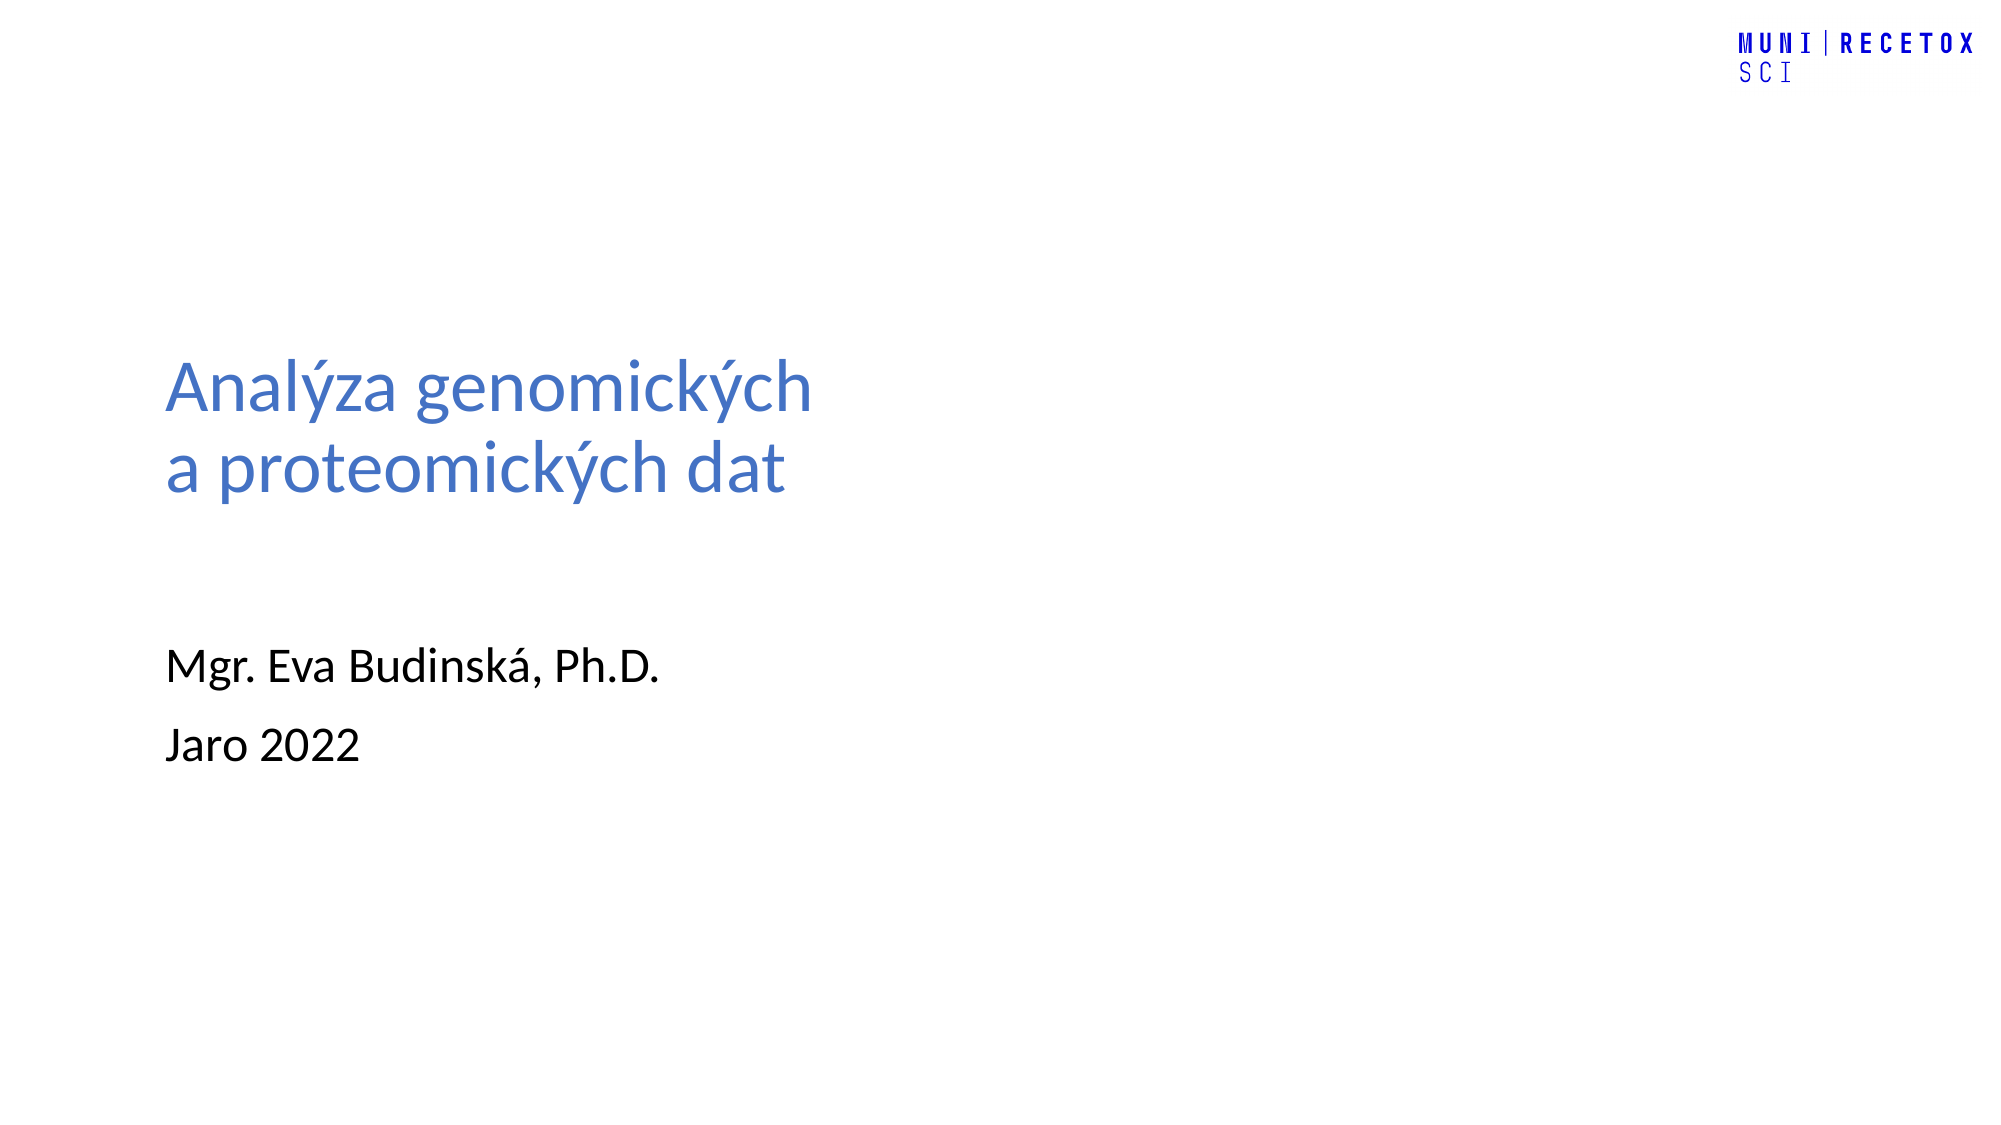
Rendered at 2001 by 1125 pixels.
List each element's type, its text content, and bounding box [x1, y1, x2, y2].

text_box Mgr. Eva Budinská, Ph.D. Jaro 2022 [150, 619, 970, 785]
picture [1728, 15, 1982, 96]
text_box Analýza genomických a proteomických dat [150, 318, 1380, 537]
